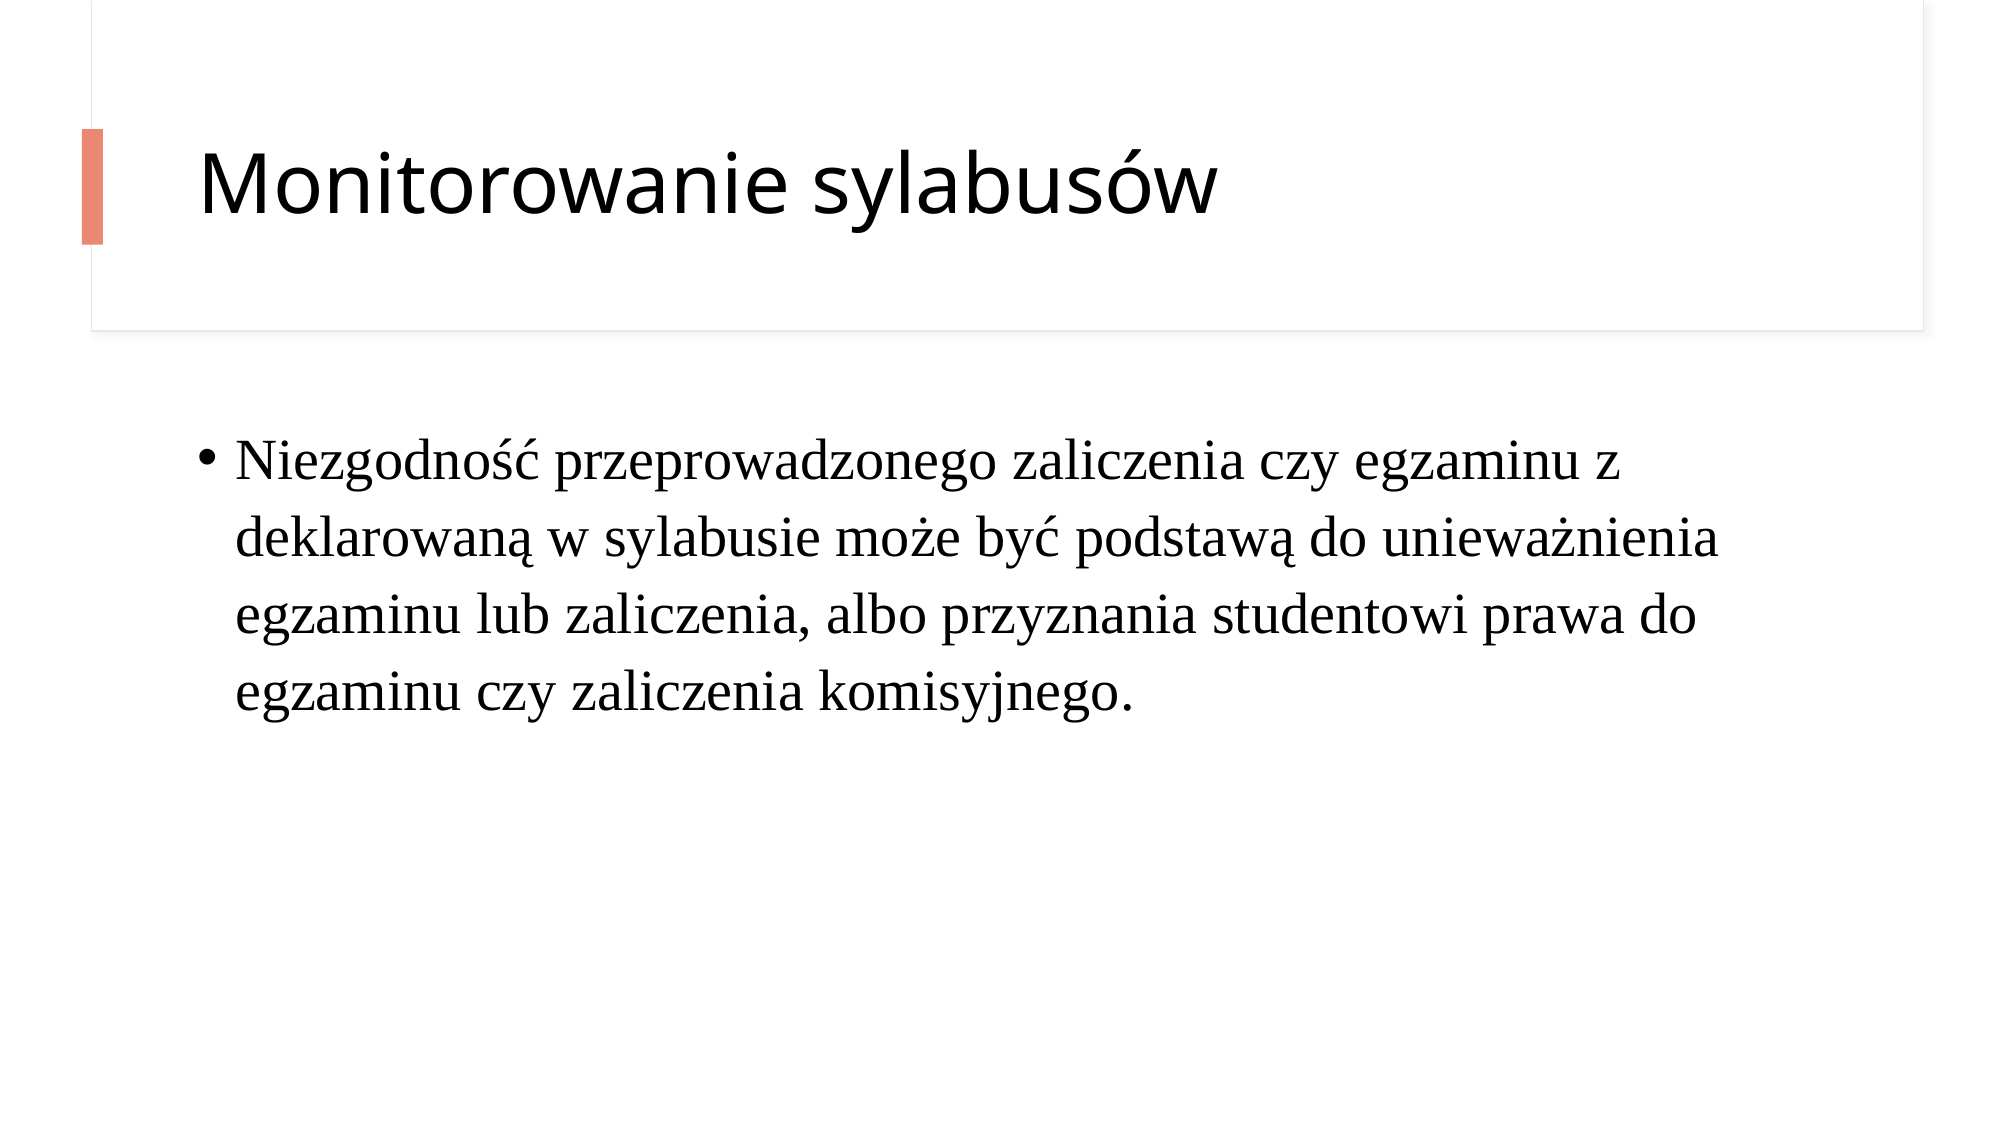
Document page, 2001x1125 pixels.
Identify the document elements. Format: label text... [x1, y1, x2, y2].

list Niezgodność przeprowadzonego zaliczenia czy egzaminu z deklarowaną w sylabusie może być podstawą do unieważnienia egzaminu lub zaliczenia, albo przyznania studentowi prawa do egzaminu czy zaliczenia komisyjnego. [183, 406, 1851, 1013]
title Monitorowanie sylabusów [183, 90, 1851, 284]
